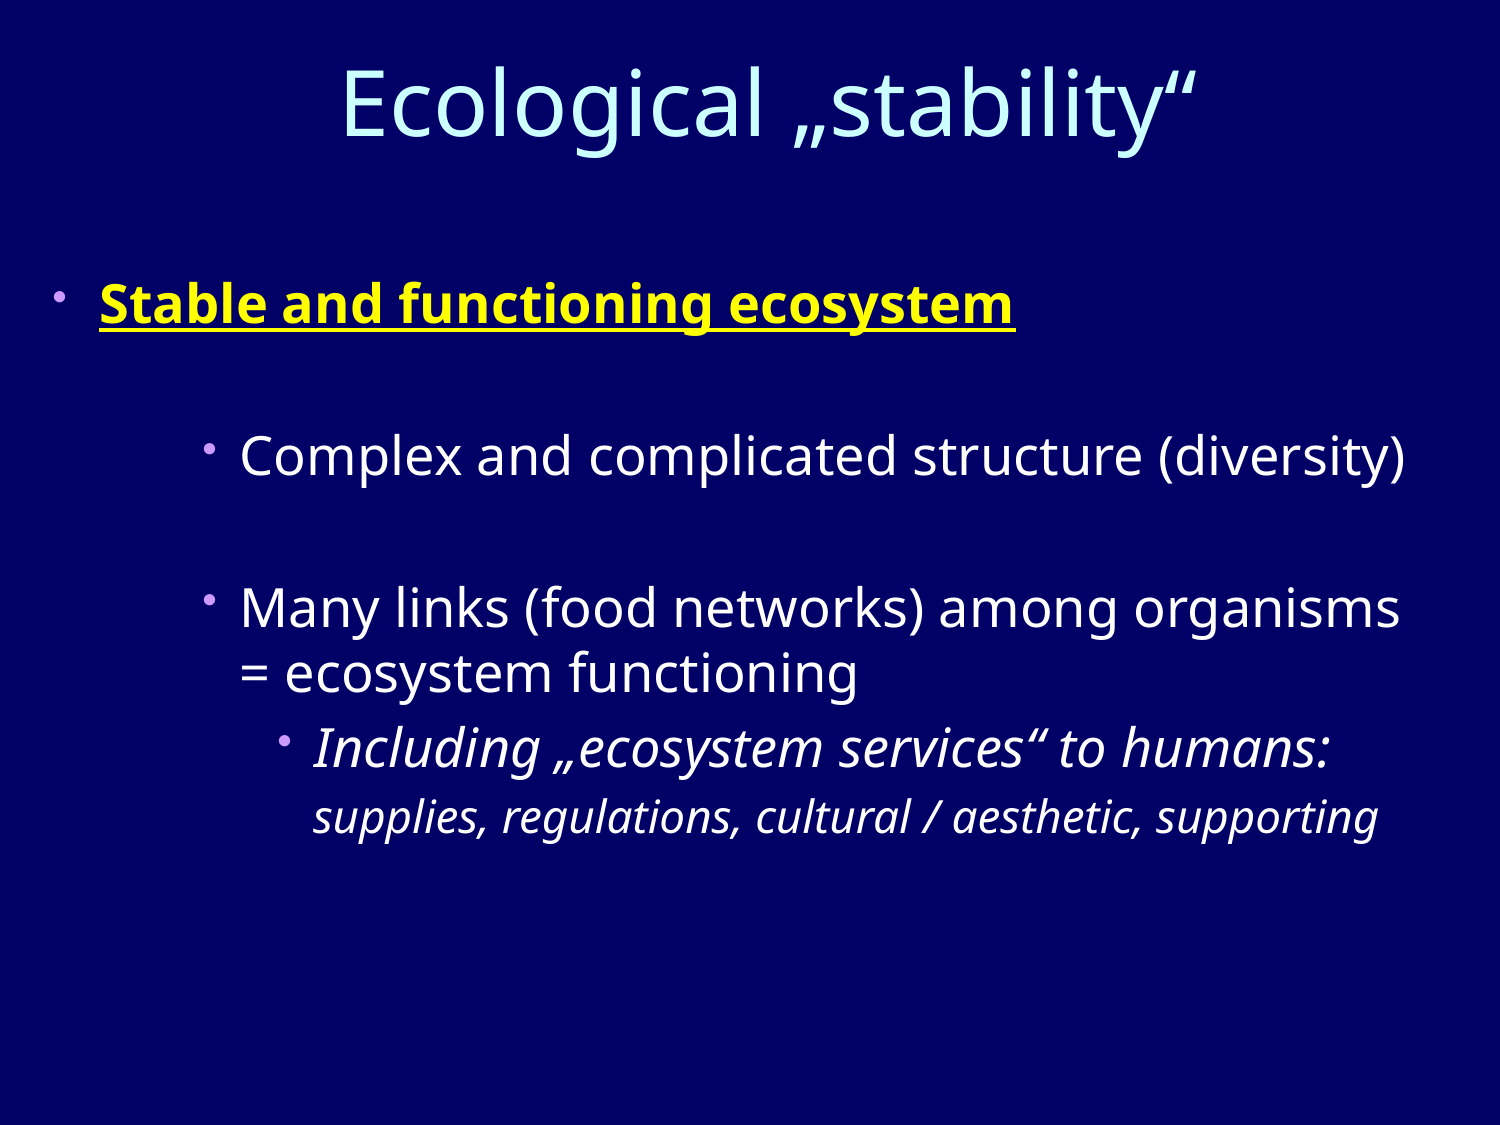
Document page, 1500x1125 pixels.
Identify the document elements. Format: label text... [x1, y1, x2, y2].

text_box Stable and functioning ecosystem Complex and complicated structure (diversity) Many links (food networks) among organisms = ecosystem functioning Including „ecosystem services“ to humans: supplies, regulations, cultural / aesthetic, supporting [0, 262, 1500, 938]
text_box Ecological „stability“ [87, 37, 1450, 163]
